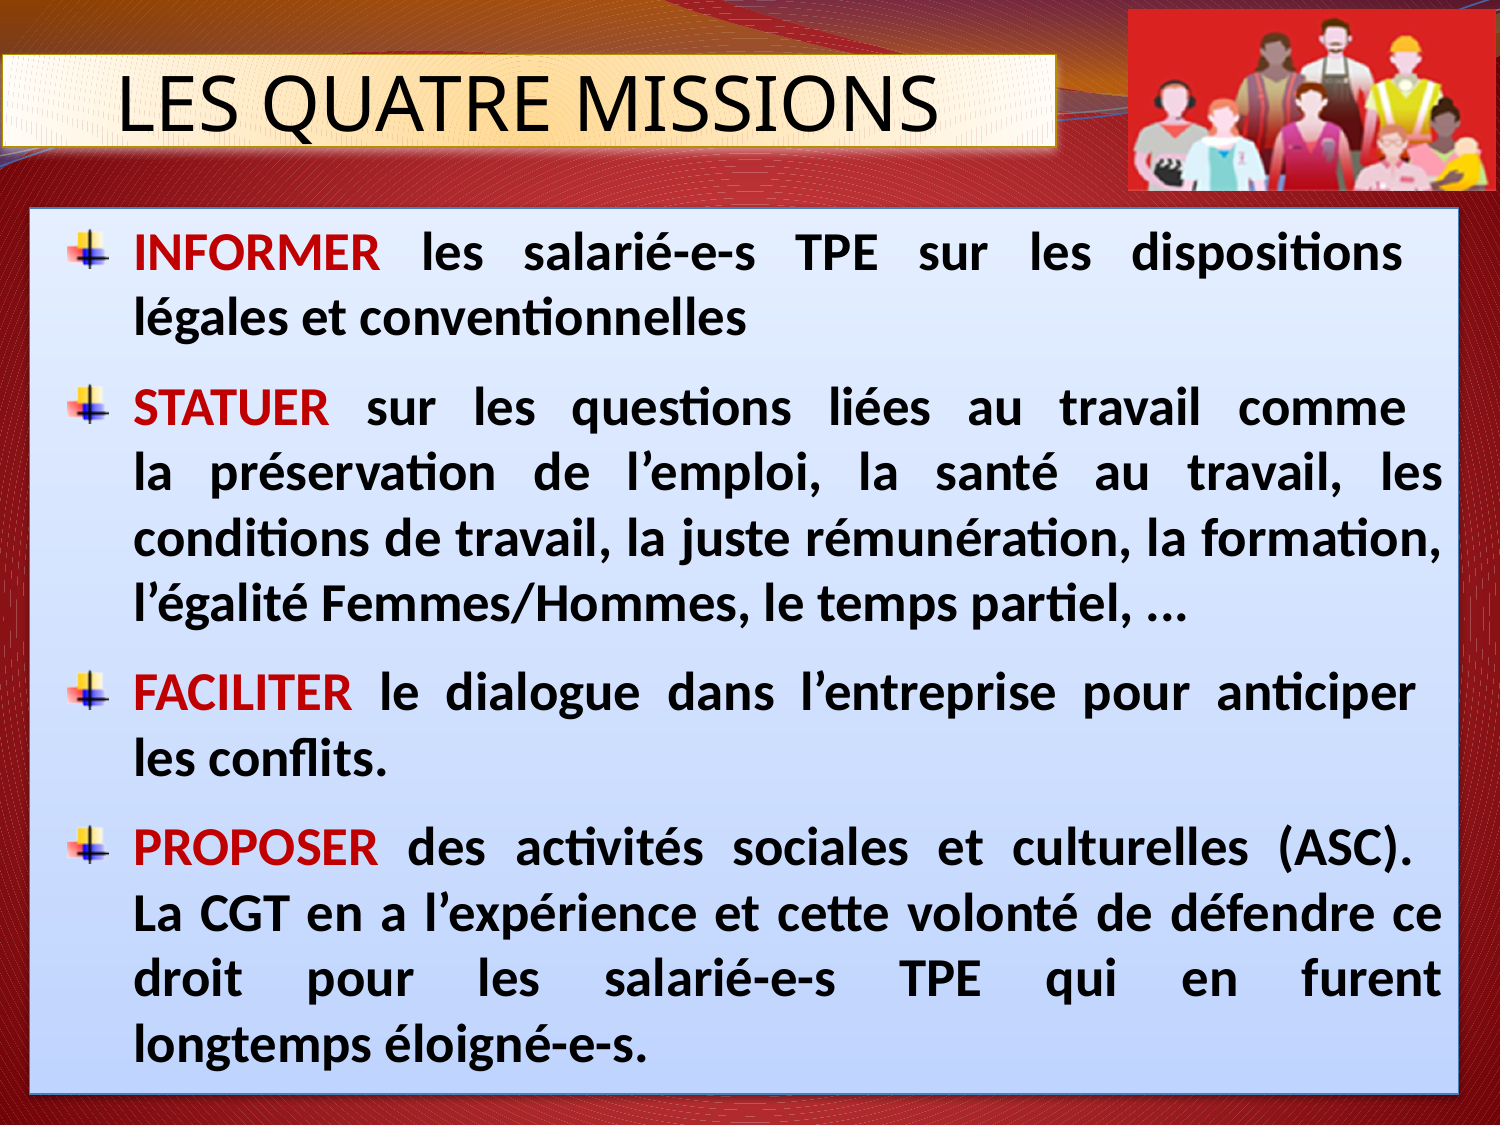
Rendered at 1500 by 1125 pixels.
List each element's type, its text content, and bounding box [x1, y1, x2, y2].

text_box LES QUATRE MISSIONS [2, 54, 1057, 148]
picture [67, 668, 109, 710]
picture [1127, 8, 1496, 191]
picture [67, 227, 109, 269]
picture [67, 382, 109, 424]
picture [67, 823, 109, 864]
text_box [0, 168, 1496, 395]
text_box INFORMER les salarié-e-s TPE sur les dispositions légales et conventionnelles STATUER sur les questions liées au travail comme la préservation de l’emploi, la santé au travail, les conditions de travail, la juste rémunération, la formation, l’égalité Femmes/Hommes, le temps partiel, ... FACILITER le dialogue dans l’entreprise pour anticiper les conflits. PROPOSER des activités sociales et culturelles (ASC). La CGT en a l’expérience et cette volonté de défendre ce droit pour les salarié-e-s TPE qui en furent longtemps éloigné-e-s. [29, 208, 1459, 1094]
